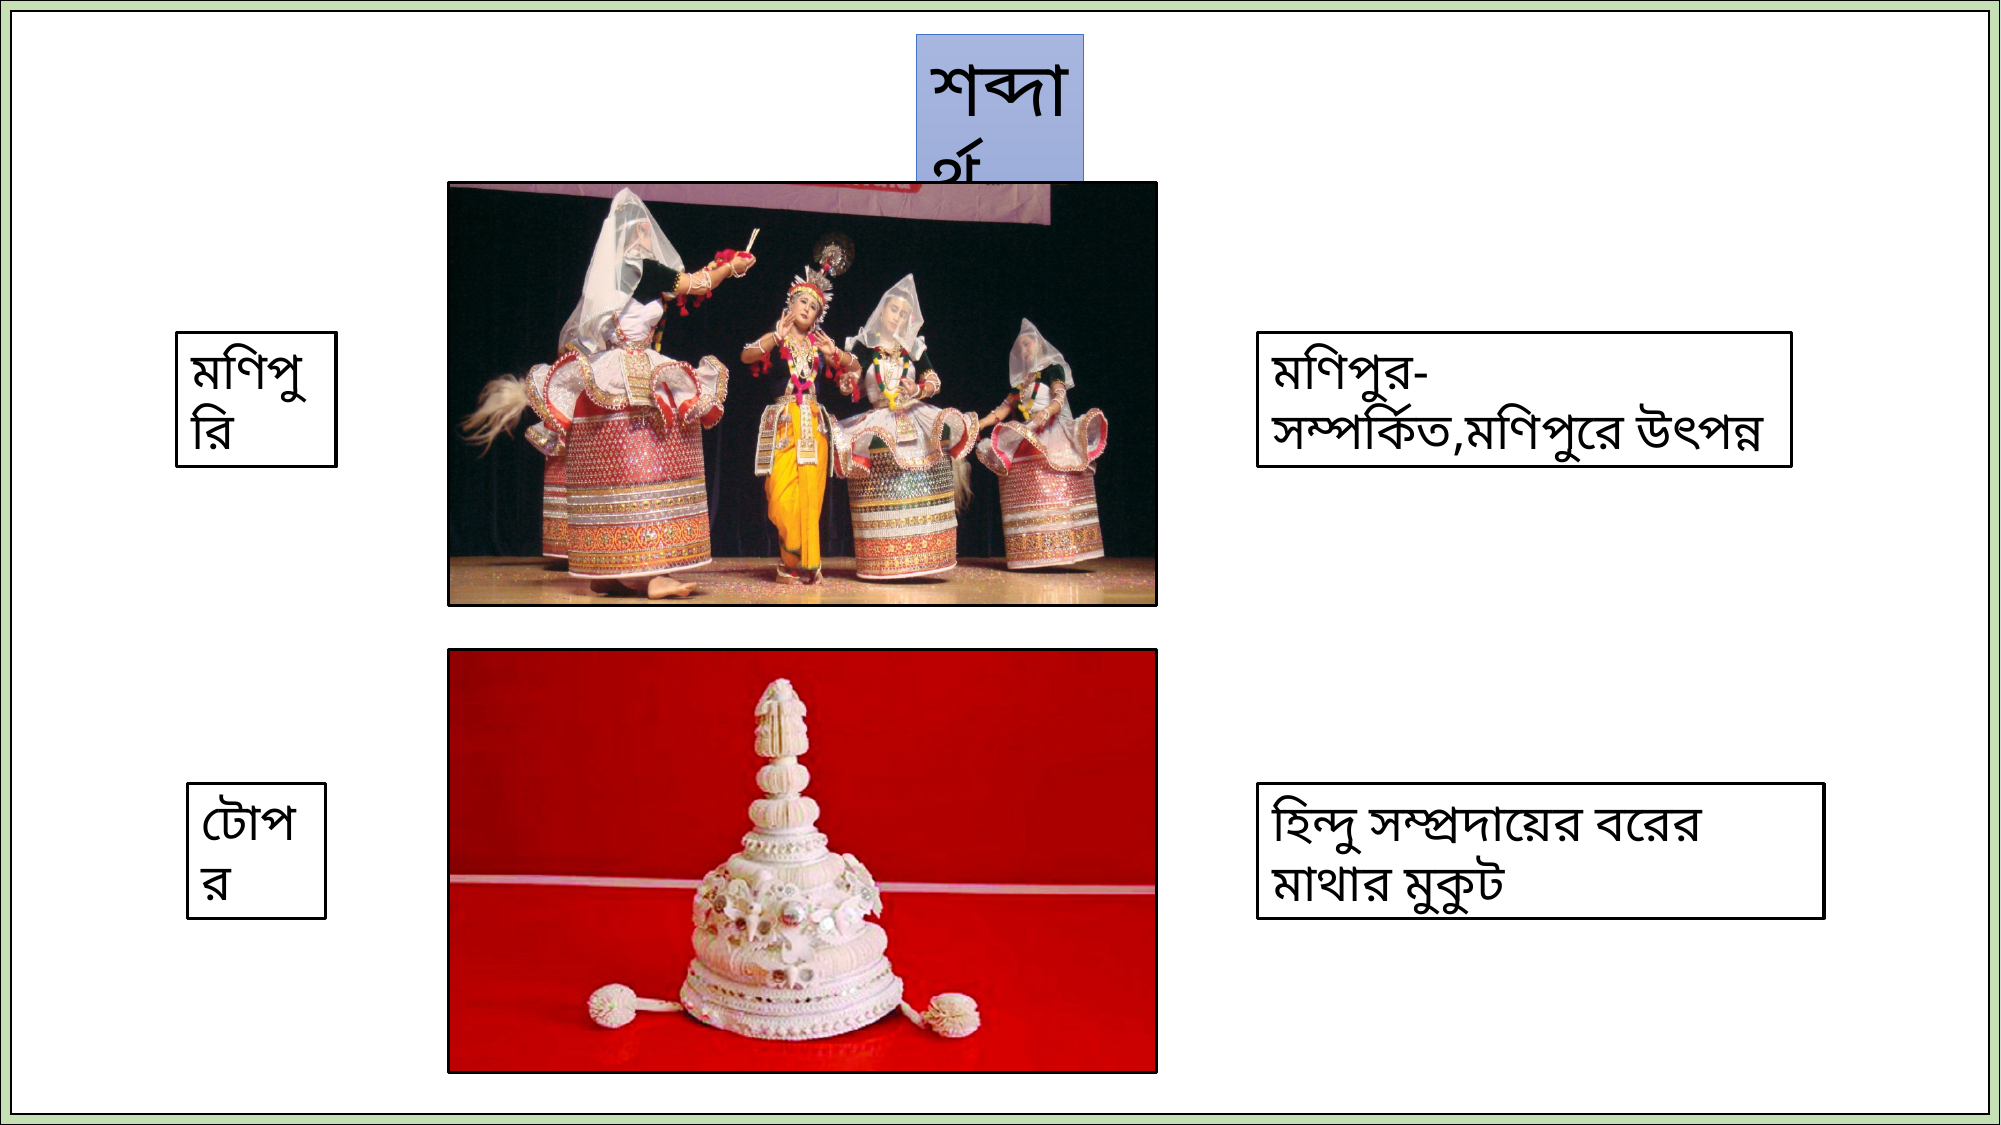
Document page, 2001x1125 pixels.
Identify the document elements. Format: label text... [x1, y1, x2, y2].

text_box শব্দার্থ [916, 34, 1084, 181]
text_box মণিপুর-সম্পর্কিত,মণিপুরে উৎপন্ন [1257, 332, 1792, 467]
text_box হিন্দু সম্প্রদায়ের বরের মাথার মুকুট [1257, 783, 1825, 919]
picture [449, 183, 1155, 604]
text_box টোপর [187, 783, 326, 919]
picture [449, 650, 1155, 1071]
text_box মণিপুরি [176, 332, 336, 467]
